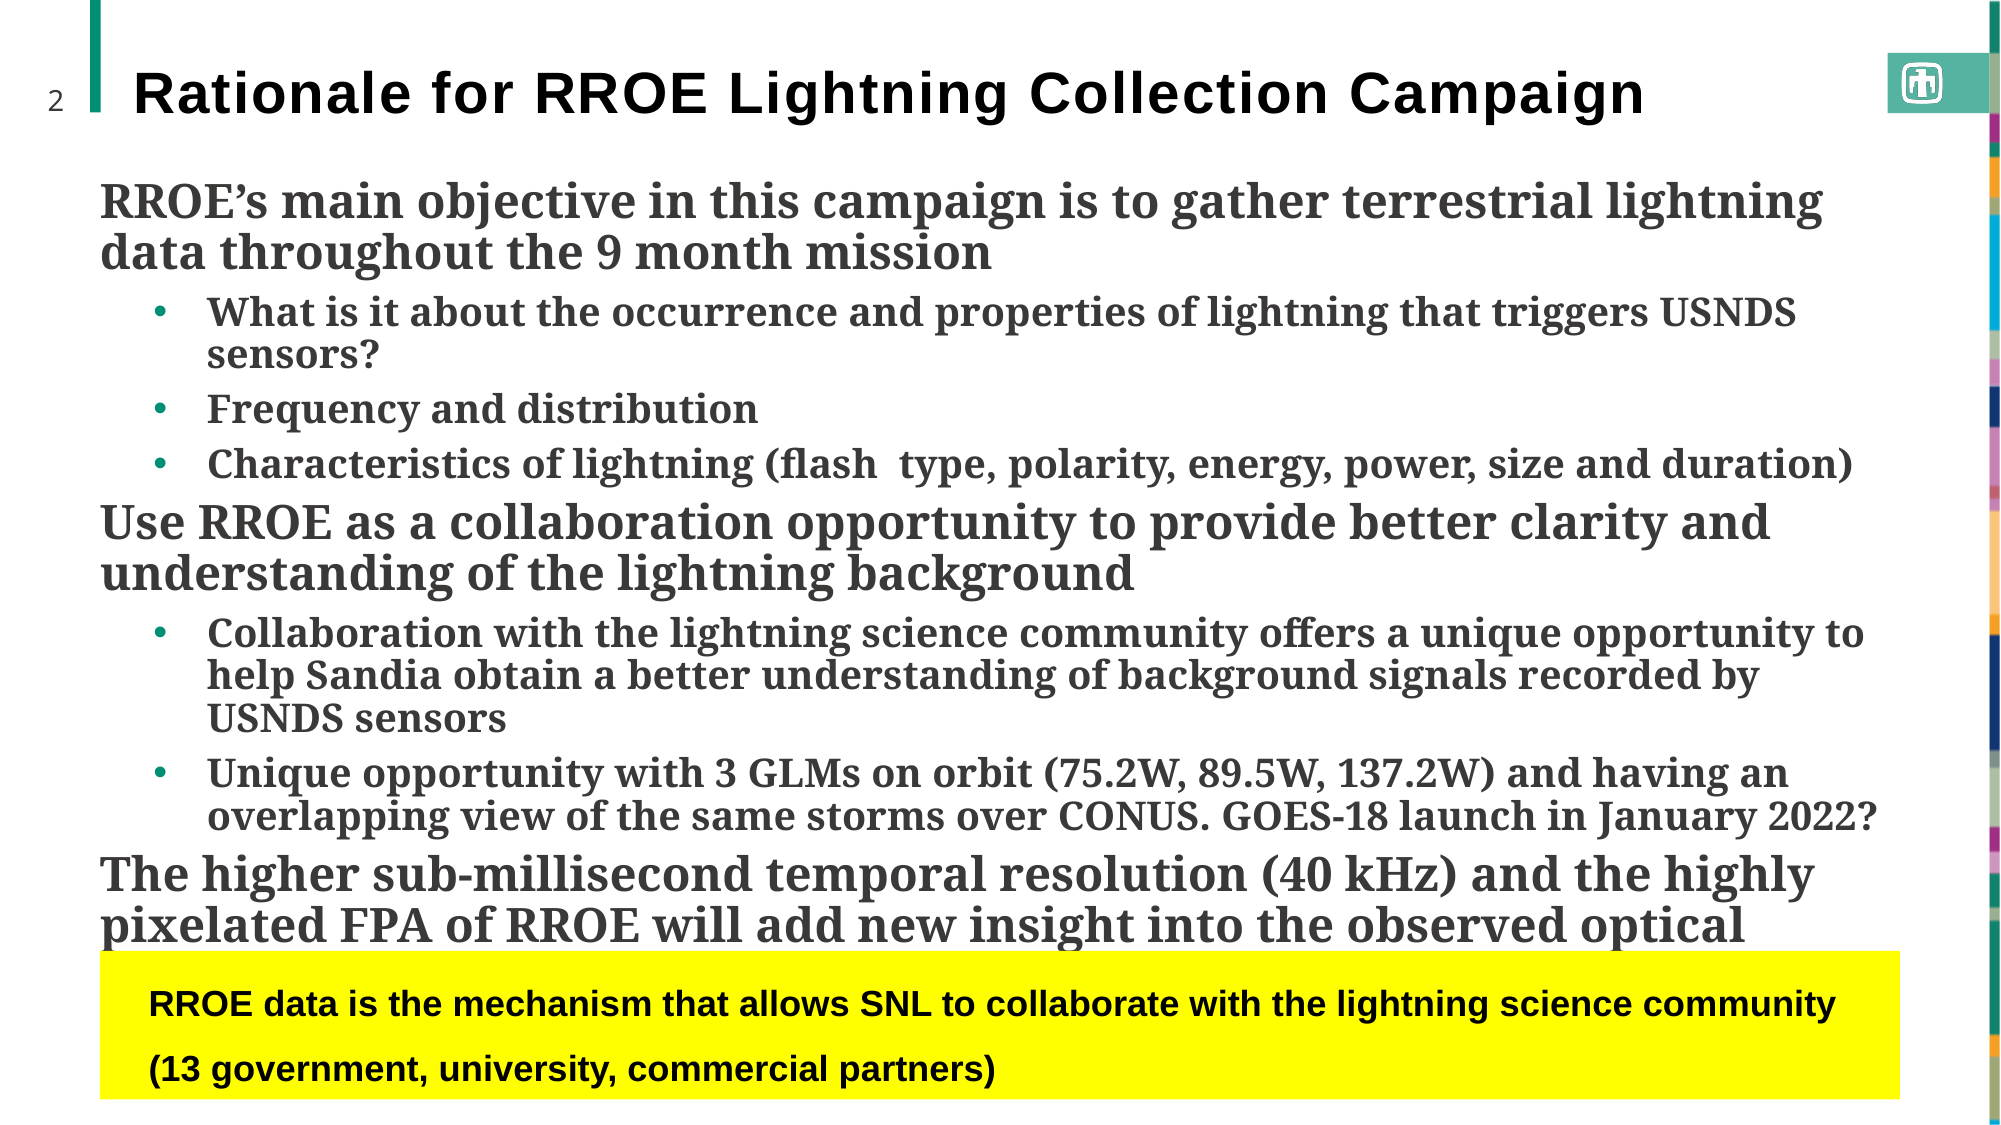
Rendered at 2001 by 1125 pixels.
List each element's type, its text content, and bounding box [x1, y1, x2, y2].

picture [1990, 330, 1999, 1120]
slide_number 2 [10, 71, 80, 132]
text_box RROE data is the mechanism that allows SNL to collaborate with the lightning science community (13 government, university, commercial partners) [99, 950, 1900, 1100]
list RROE’s main objective in this campaign is to gather terrestrial lightning data throughout the 9 month mission What is it about the occurrence and properties of lightning that triggers USNDS sensors? Frequency and distribution Characteristics of lightning (flash type, polarity, energy, power, size and duration) Use RROE as a collaboration opportunity to provide better clarity and understanding of the lightning background Collaboration with the lightning science community offers a unique opportunity to help Sandia obtain a better understanding of background signals recorded by USNDS sensors Unique opportunity with 3 GLMs on orbit (75.2W, 89.5W, 137.2W) and having an overlapping view of the same storms over CONUS. GOES-18 launch in January 2022? The higher sub-millisecond temporal resolution (40 kHz) and the highly pixelated FPA of RROE will add new insight into the observed optical emissions as a function of time and space never before available [99, 170, 1900, 950]
picture [1901, 62, 1944, 104]
picture [1990, 1, 1999, 215]
title Rationale for RROE Lightning Collection Campaign [118, 58, 1769, 153]
